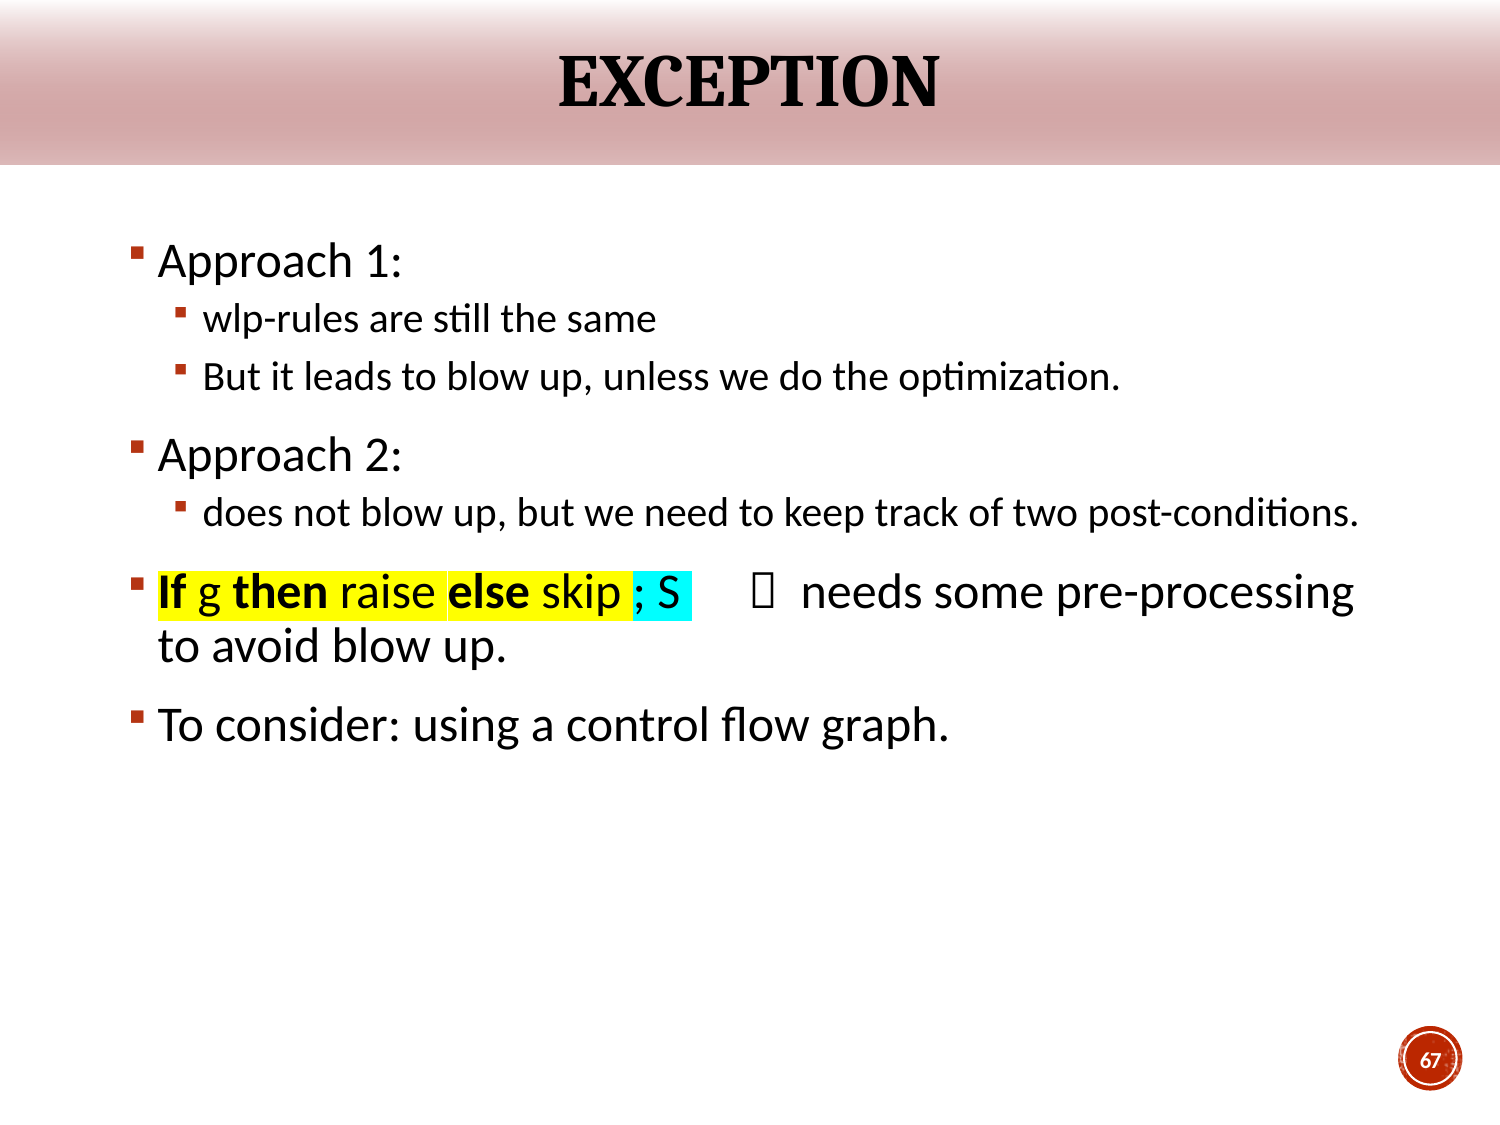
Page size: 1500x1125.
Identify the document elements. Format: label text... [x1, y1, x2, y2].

list Approach 1: wlp-rules are still the same But it leads to blow up, unless we do the optimization. Approach 2: does not blow up, but we need to keep track of two post-conditions. If g then raise else skip ; S  needs some pre-processing to avoid blow up. To consider: using a control flow graph. [112, 227, 1388, 986]
title exception [0, 0, 1500, 165]
slide_number 67 [1391, 1028, 1471, 1089]
